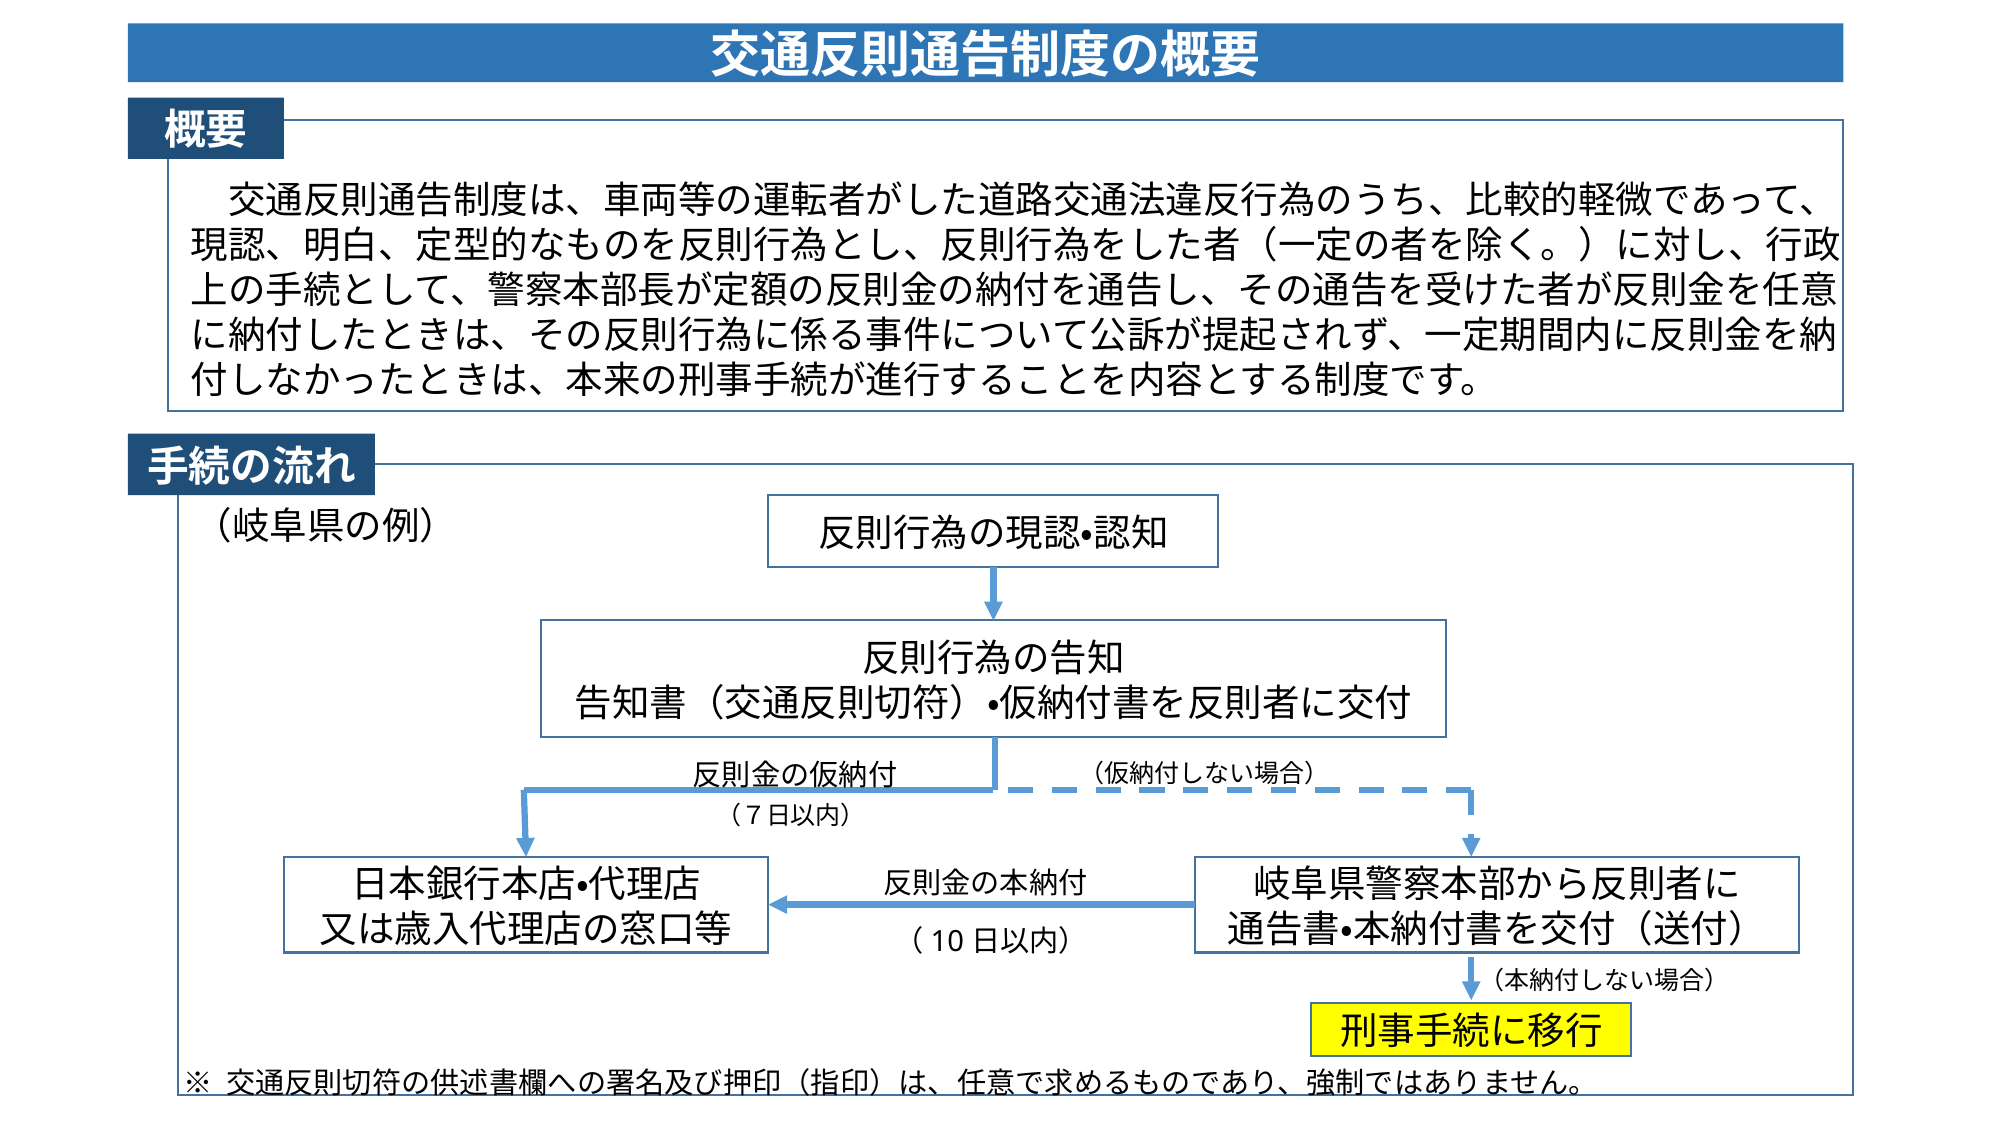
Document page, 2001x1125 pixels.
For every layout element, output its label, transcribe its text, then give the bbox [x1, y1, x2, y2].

text_box [167, 119, 1844, 412]
text_box ※ 交通反則切符の供述書欄への署名及び押印（指印）は、任意で求めるものであり、強制ではありません。 [168, 1056, 1594, 1107]
text_box （仮納付しない場合） [1045, 790, 1364, 796]
text_box 概要 [127, 96, 285, 160]
text_box 日本銀行本店・代理店 又は歳入代理店の窓口等 [283, 856, 769, 954]
text_box 交通反則通告制度は、車両等の運転者がした道路交通法違反行為のうち、比較的軽微であって、現認、明白、定型的なものを反則行為とし、反則行為をした者（一定の者を除く。）に対し、行政上の手続として、警察本部長が定額の反則金の納付を通告し、その通告を受けた者が反則金を任意に納付したときは、その反則行為に係る事件について公訴が提起されず、一定期間内に反則金を納付しなかったときは、本来の刑事手続が進行することを内容とする制度です。 [175, 168, 1884, 409]
text_box 交通反則通告制度の概要 [127, 22, 1844, 83]
text_box 反則金の仮納付 [636, 790, 955, 799]
text_box 反則金の本納付 [826, 856, 1145, 904]
text_box 刑事手続に移行 [1310, 1002, 1632, 1057]
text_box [523, 789, 527, 857]
text_box （岐阜県の例） [166, 494, 485, 555]
text_box 手続の流れ [127, 433, 376, 496]
text_box （仮納付しない場合） [1045, 750, 1364, 789]
text_box （10日以内） [832, 914, 1151, 965]
text_box 反則行為の告知 告知書（交通反則切符）・仮納付書を反則者に交付 [540, 619, 1447, 738]
text_box （７日以内） [632, 792, 950, 837]
text_box 岐阜県警察本部から反則者に 通告書・本納付書を交付（送付） [1194, 856, 1800, 954]
text_box 反則行為の現認・認知 [767, 494, 1219, 568]
text_box （本納付しない場合） [1445, 957, 1764, 1003]
text_box [177, 463, 1854, 1096]
text_box 反則金の仮納付 [636, 748, 955, 789]
